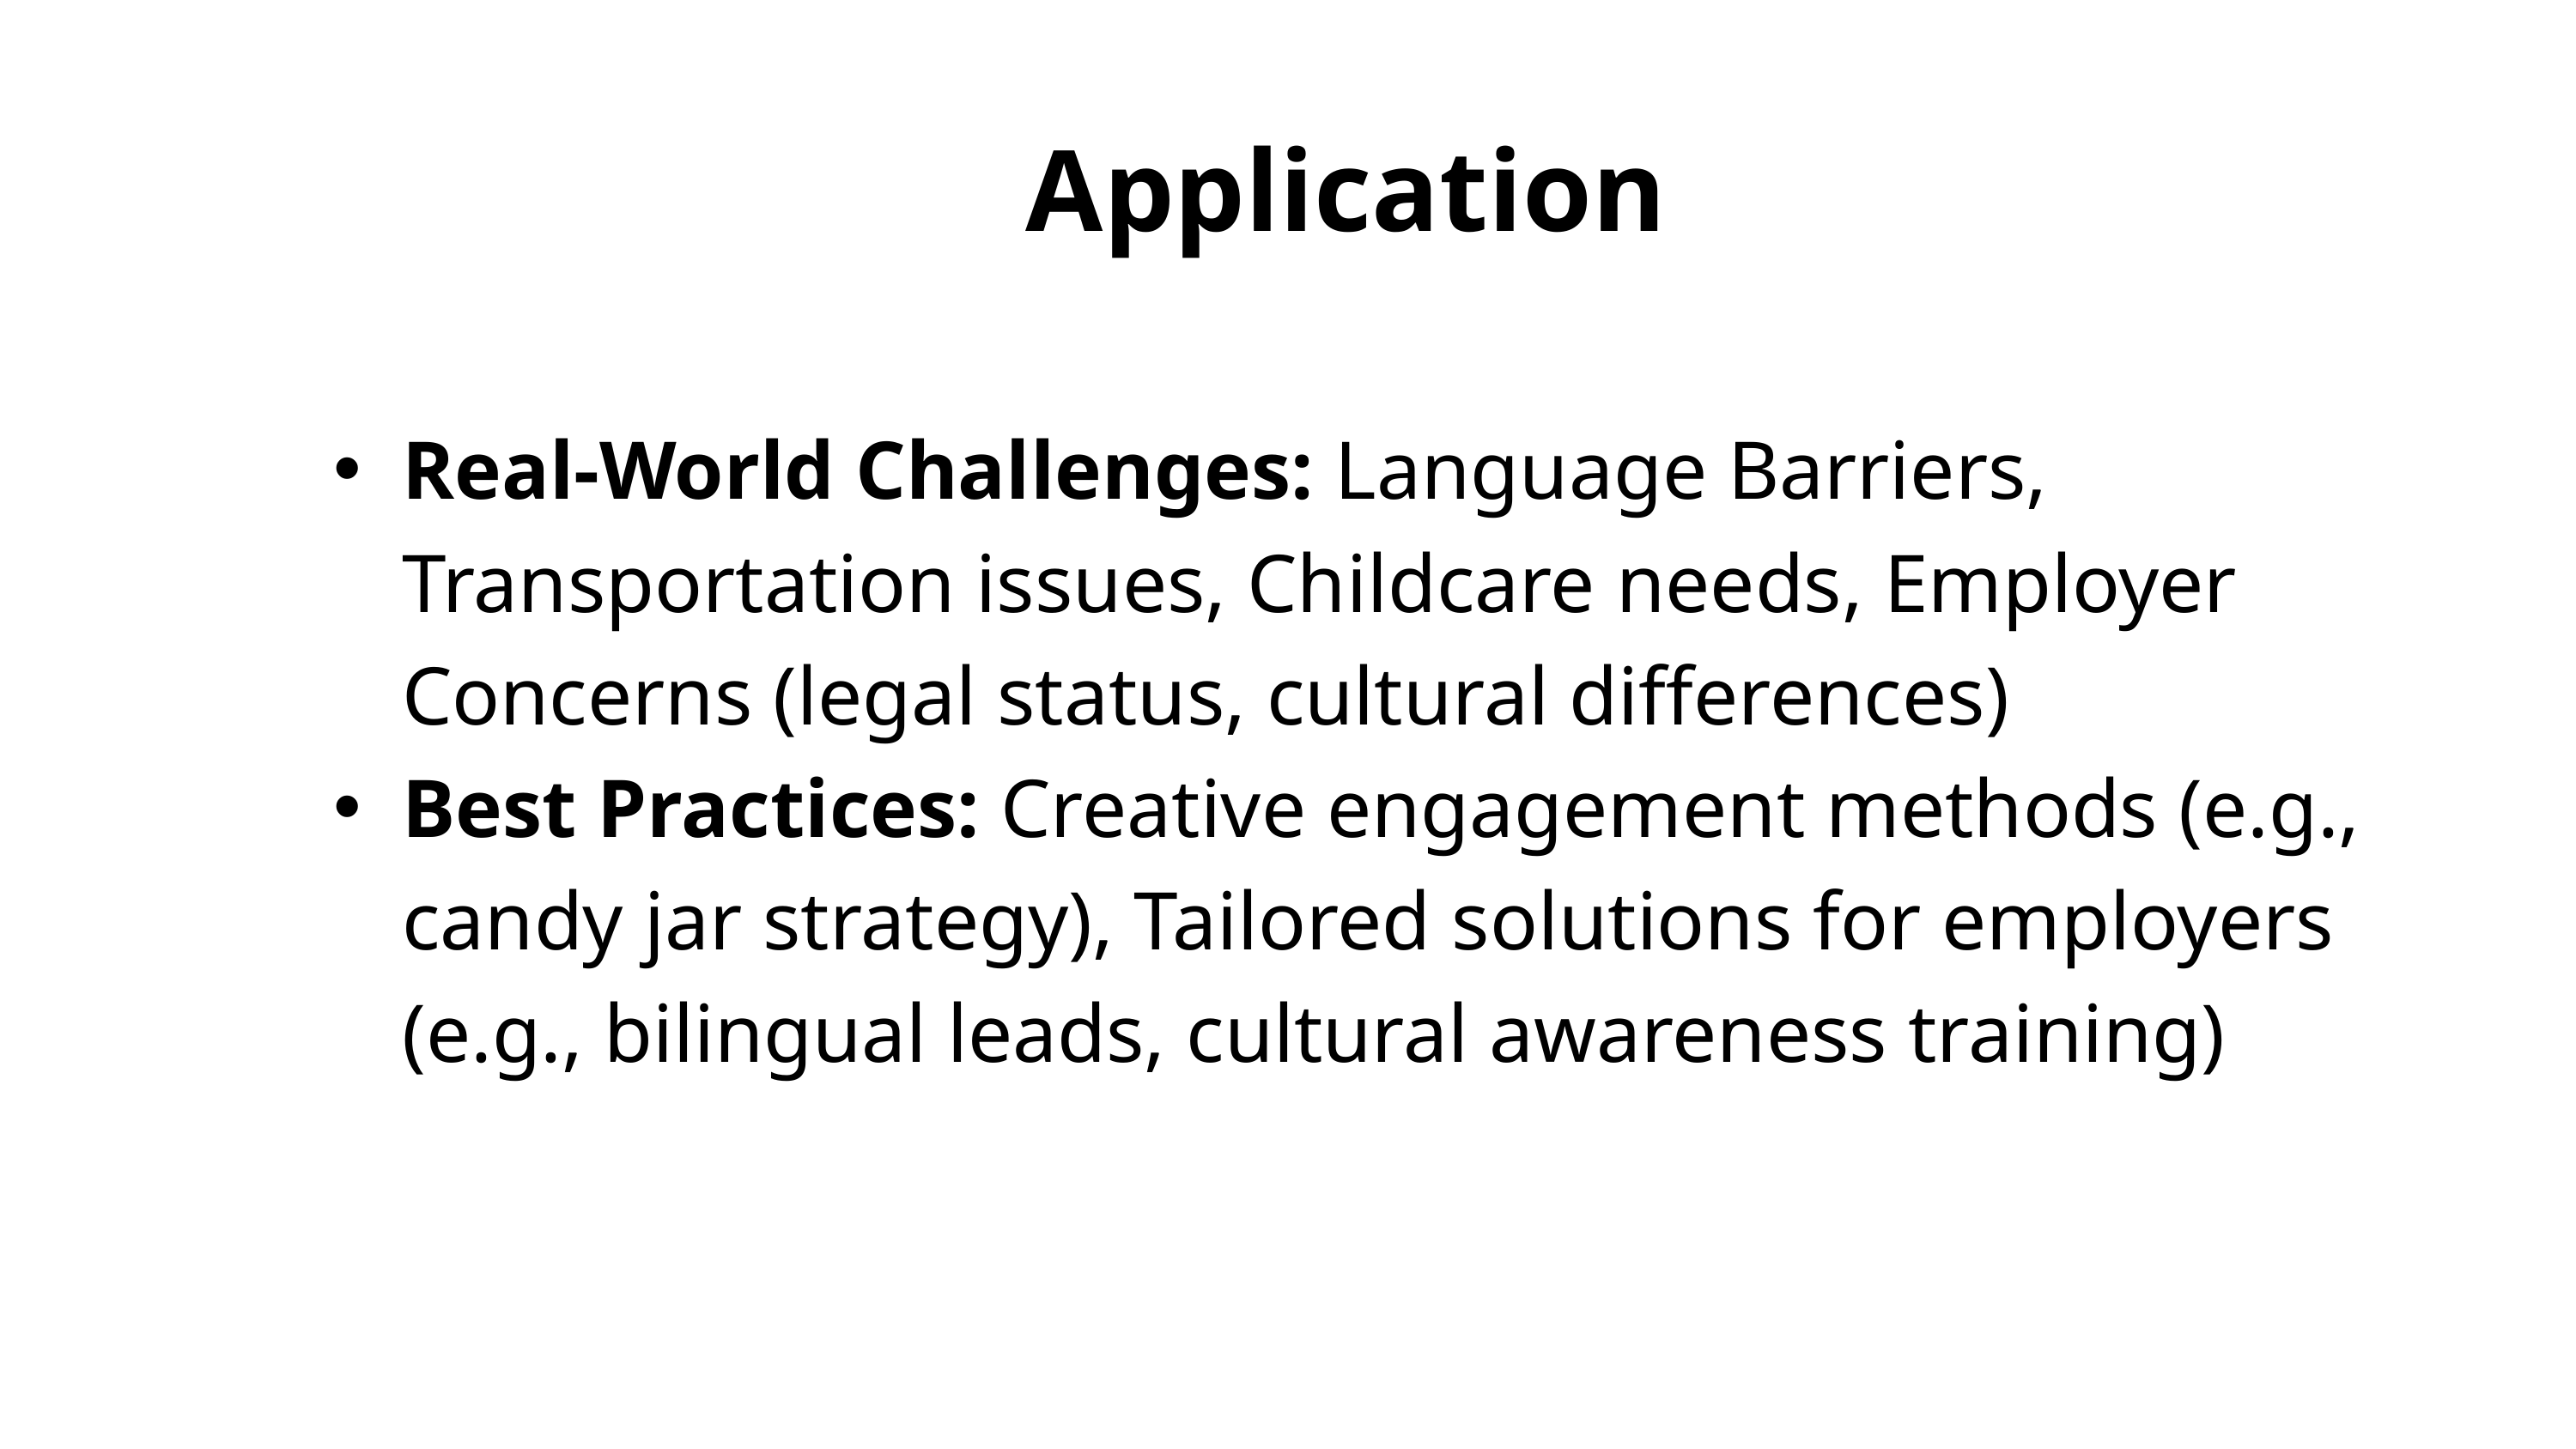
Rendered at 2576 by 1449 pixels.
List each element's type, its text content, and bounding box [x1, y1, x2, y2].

text_box Real-World Challenges: Language Barriers, Transportation issues, Childcare needs, Employer Concerns (legal status, cultural differences) Best Practices: Creative engagement methods (e.g., candy jar strategy), Tailored solutions for employers (e.g., bilingual leads, cultural awareness training) [265, 403, 2453, 1305]
text_box Application [424, 0, 2293, 254]
